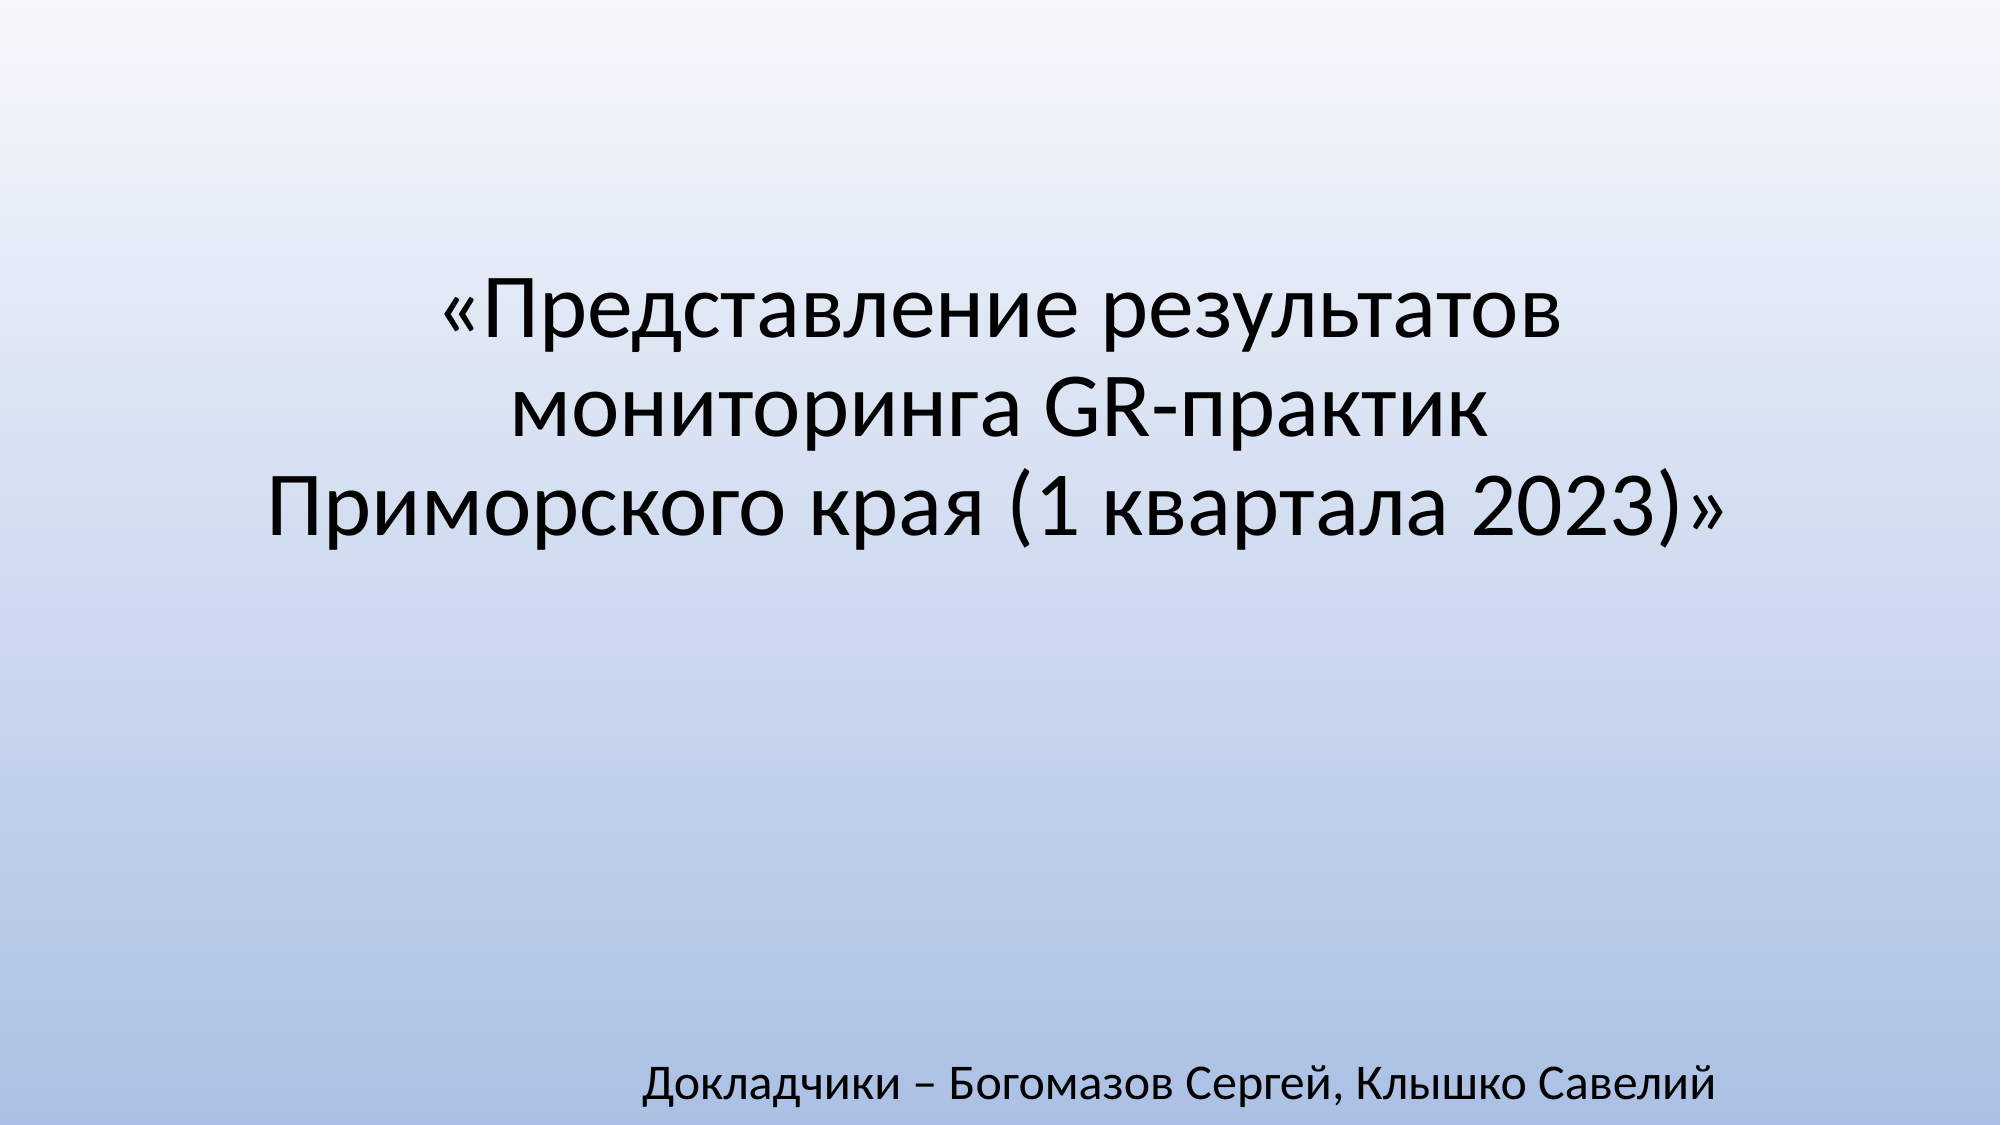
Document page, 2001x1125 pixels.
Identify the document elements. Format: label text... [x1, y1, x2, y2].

subtitle Докладчики – Богомазов Сергей, Клышко Савелий [322, 1049, 2000, 1125]
title «Представление результатов мониторинга GR-практик Приморского края (1 квартала 2023)» [249, 170, 1750, 563]
